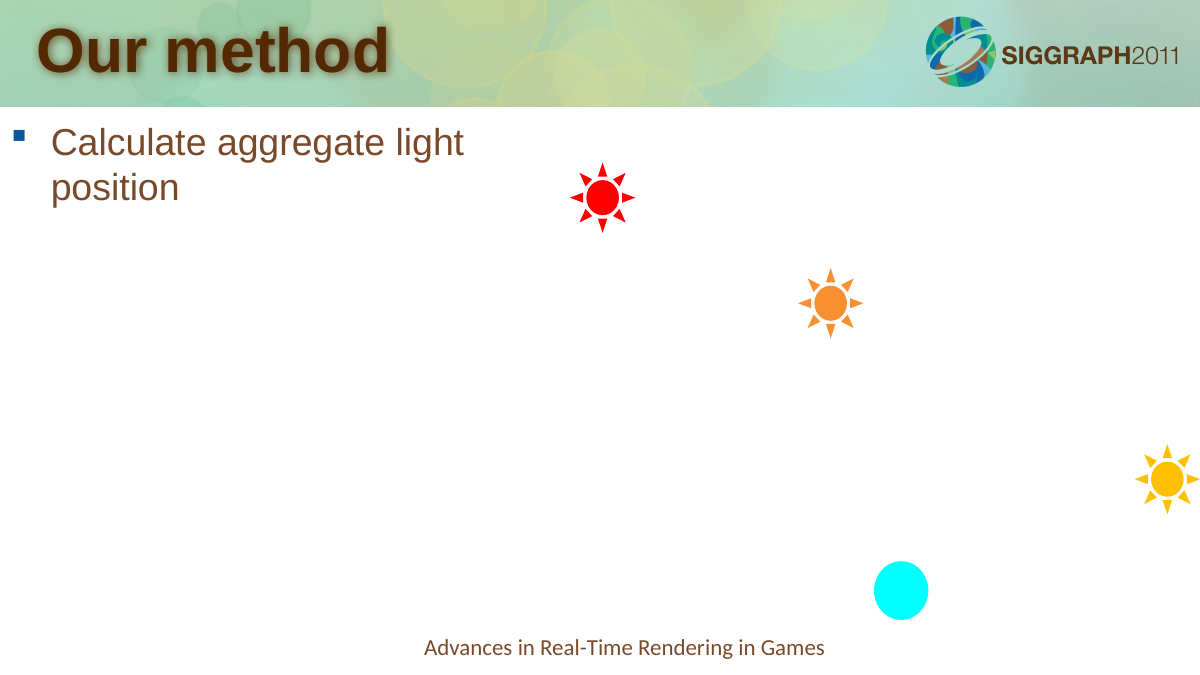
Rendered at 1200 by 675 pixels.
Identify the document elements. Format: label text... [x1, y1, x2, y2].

text_box Calculate aggregate light position [0, 112, 550, 214]
title Our method [24, 0, 1128, 96]
picture [0, 0, 1200, 107]
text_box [569, 162, 1200, 621]
